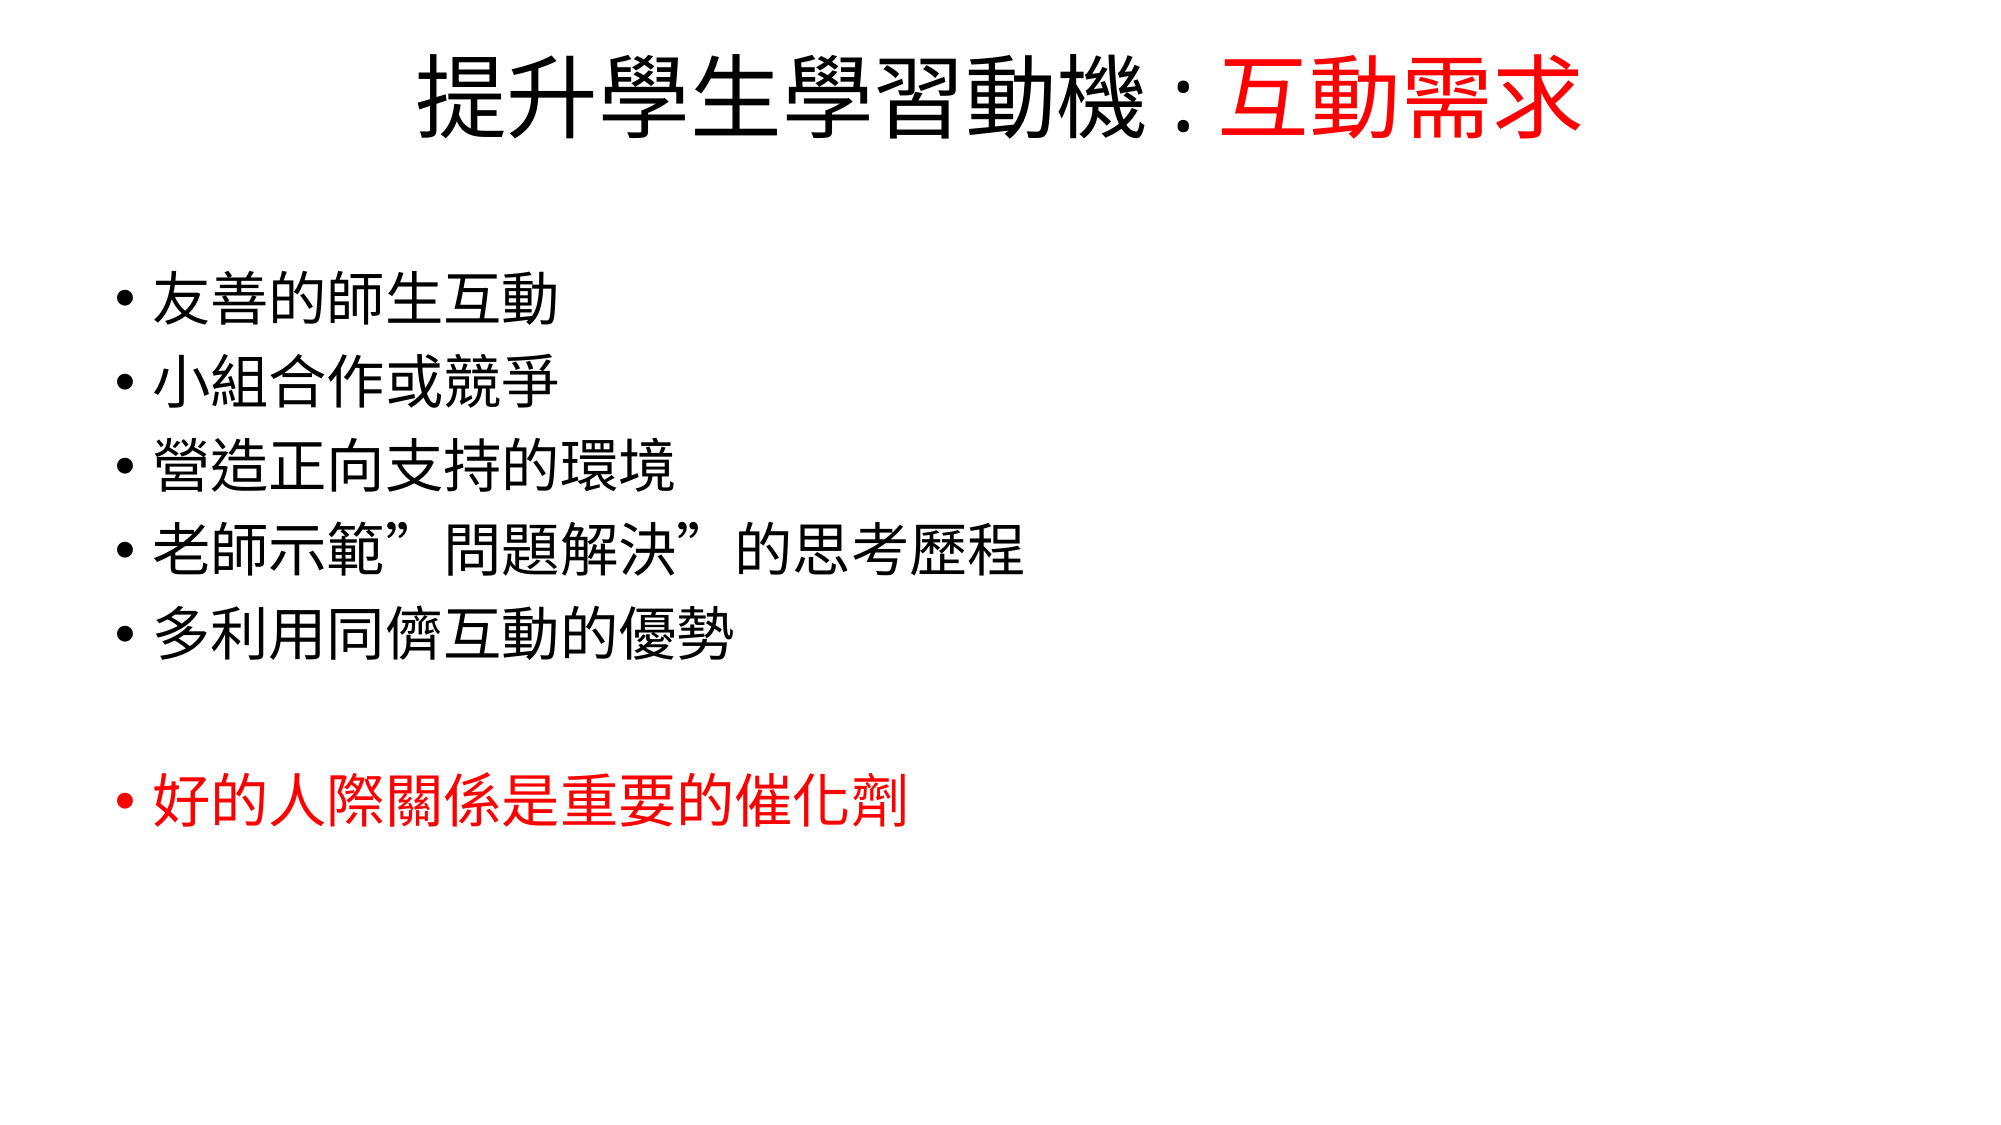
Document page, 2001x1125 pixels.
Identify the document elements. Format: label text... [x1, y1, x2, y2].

title 提升學生學習動機:互動需求 [99, 45, 1900, 233]
list 友善的師生互動 小組合作或競爭 營造正向支持的環境 老師示範”問題解決”的思考歷程 多利用同儕互動的優勢 好的人際關係是重要的催化劑 [99, 262, 1900, 1005]
